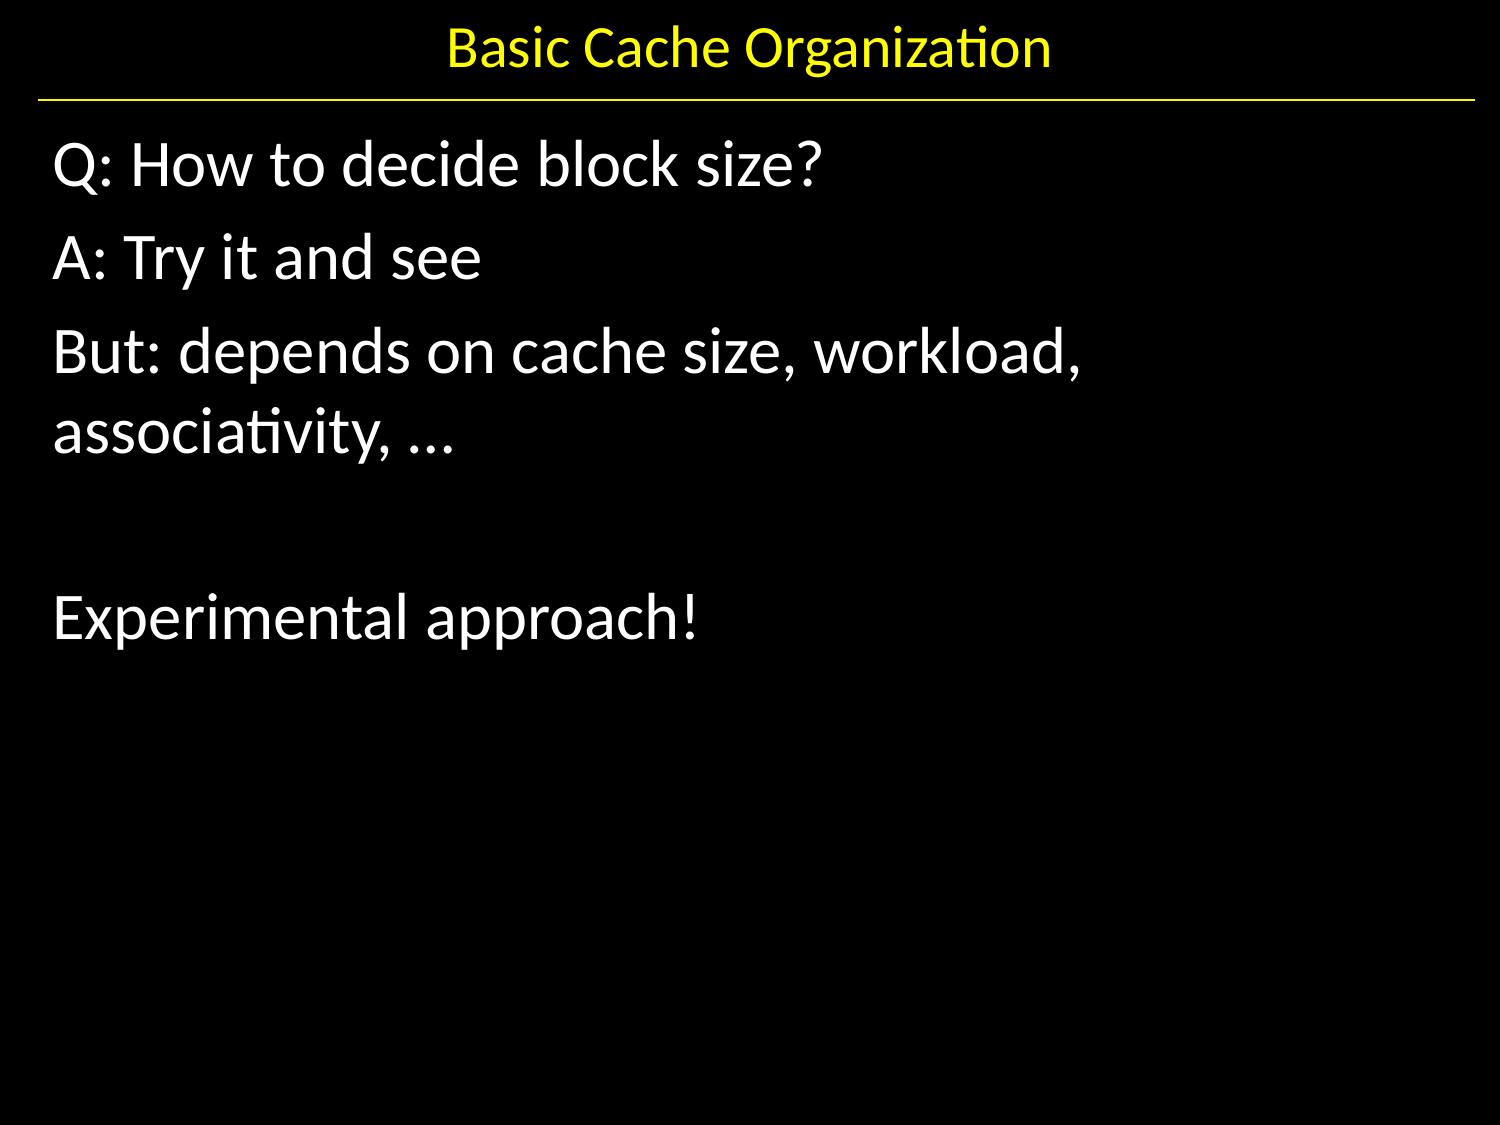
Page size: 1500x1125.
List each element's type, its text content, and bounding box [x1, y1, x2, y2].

title Basic Cache Organization [37, 0, 1463, 88]
list Q: How to decide block size? A: Try it and see But: depends on cache size, workload, associativity, … Experimental approach! [37, 112, 1463, 1038]
